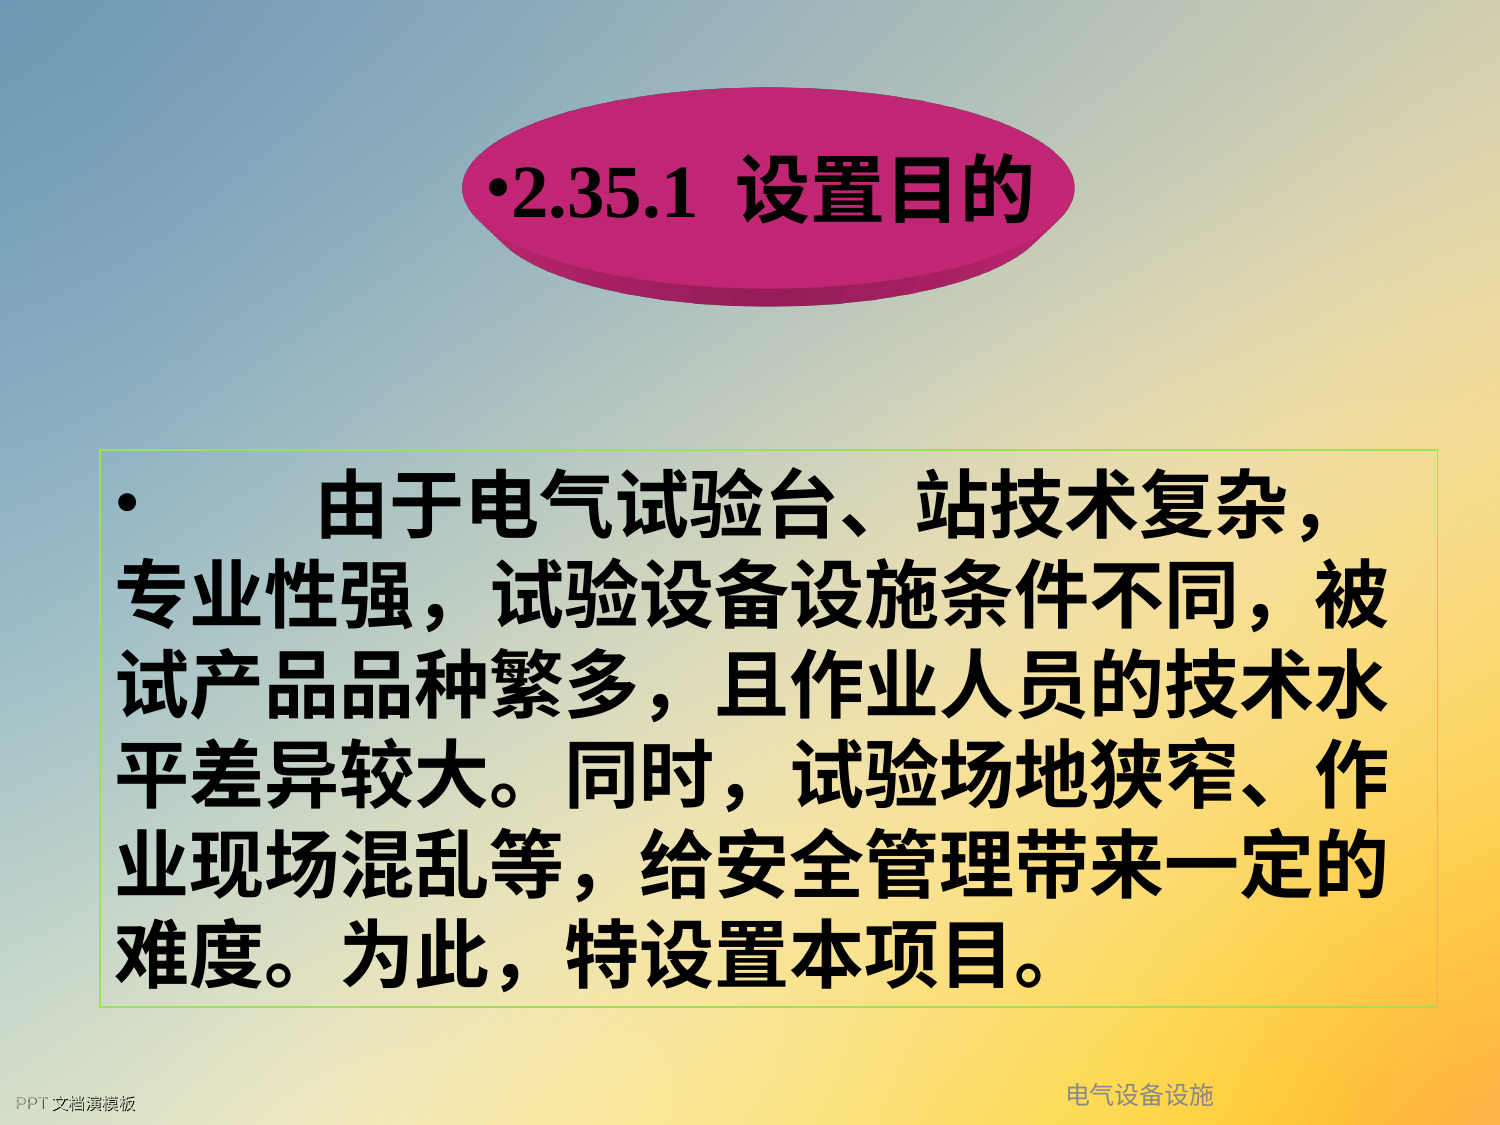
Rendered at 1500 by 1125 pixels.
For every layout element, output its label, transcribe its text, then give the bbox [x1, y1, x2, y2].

text_box 2.35.1 设置目的 [462, 87, 1075, 288]
text_box 由于电气试验台、站技术复杂，专业性强，试验设备设施条件不同，被试产品品种繁多，且作业人员的技术水平差异较大。同时，试验场地狭窄、作业现场混乱等，给安全管理带来一定的难度。为此，特设置本项目。 [99, 450, 1438, 1008]
picture [0, 0, 1500, 1125]
text_box 电气设备设施 [922, 1065, 1358, 1125]
